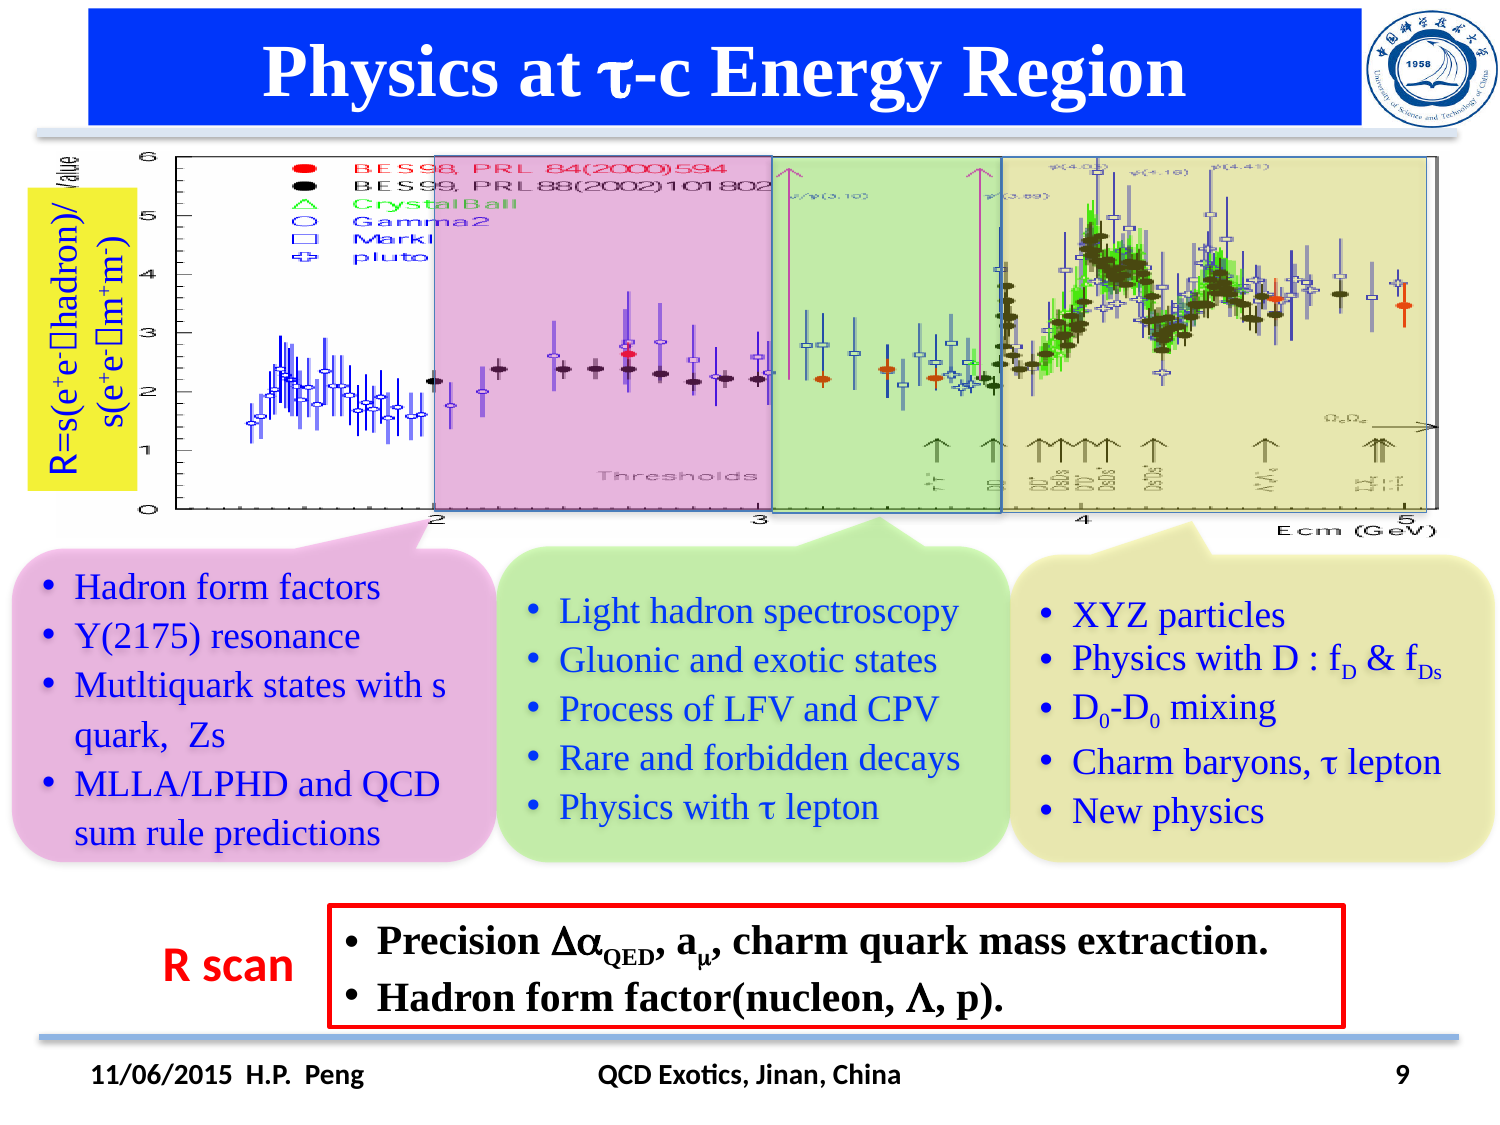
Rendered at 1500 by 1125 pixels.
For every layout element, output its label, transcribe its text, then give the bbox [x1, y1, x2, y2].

text_box XYZ particles Physics with D : fD & fDs D0-D0 mixing Charm baryons,  lepton New physics [1009, 547, 1496, 864]
text_box Hadron form factors Y(2175) resonance Mutltiquark states with s quark, Zs MLLA/LPHD and QCD sum rule predictions [11, 547, 495, 863]
title Physics at -c Energy Region [88, 8, 1362, 126]
text_box Light hadron spectroscopy Gluonic and exotic states Process of LFV and CPV Rare and forbidden decays Physics with  lepton [495, 547, 1010, 864]
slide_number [75, 1042, 425, 1103]
footer QCD Exotics, Jinan, China [512, 1042, 988, 1103]
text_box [27, 151, 1450, 538]
slide_number 9 [1074, 1042, 1425, 1103]
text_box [160, 905, 1344, 1022]
picture [1363, 4, 1498, 128]
